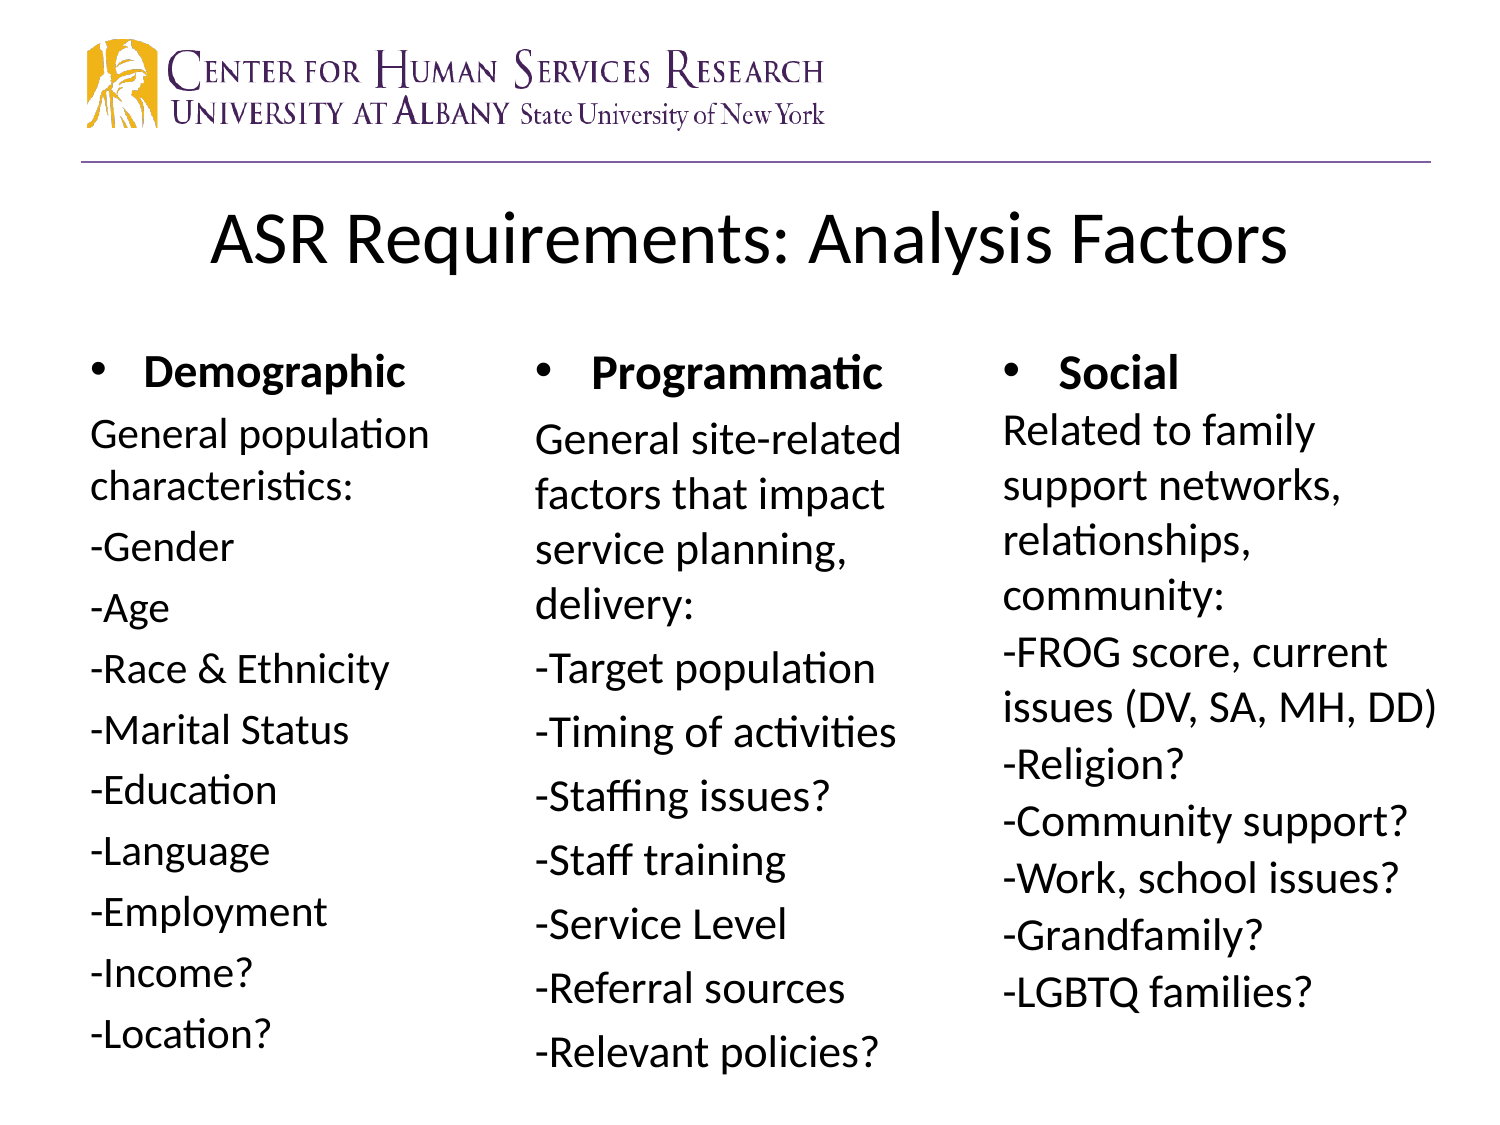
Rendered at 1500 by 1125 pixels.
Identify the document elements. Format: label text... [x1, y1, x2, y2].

picture [87, 37, 826, 135]
text_box Social Related to family support networks, relationships, community: -FROG score, current issues (DV, SA, MH, DD) -Religion? -Community support? -Work, school issues? -Grandfamily? -LGBTQ families? [987, 332, 1475, 1125]
text_box ASR Requirements: Analysis Factors [74, 157, 1425, 310]
text_box Programmatic General site-related factors that impact service planning, delivery: -Target population -Timing of activities -Staffing issues? -Staff training -Service Level -Referral sources -Relevant policies? [520, 332, 946, 1100]
list Demographic General population characteristics: -Gender -Age -Race & Ethnicity -Marital Status -Education -Language -Employment -Income? -Location? [75, 332, 488, 1070]
